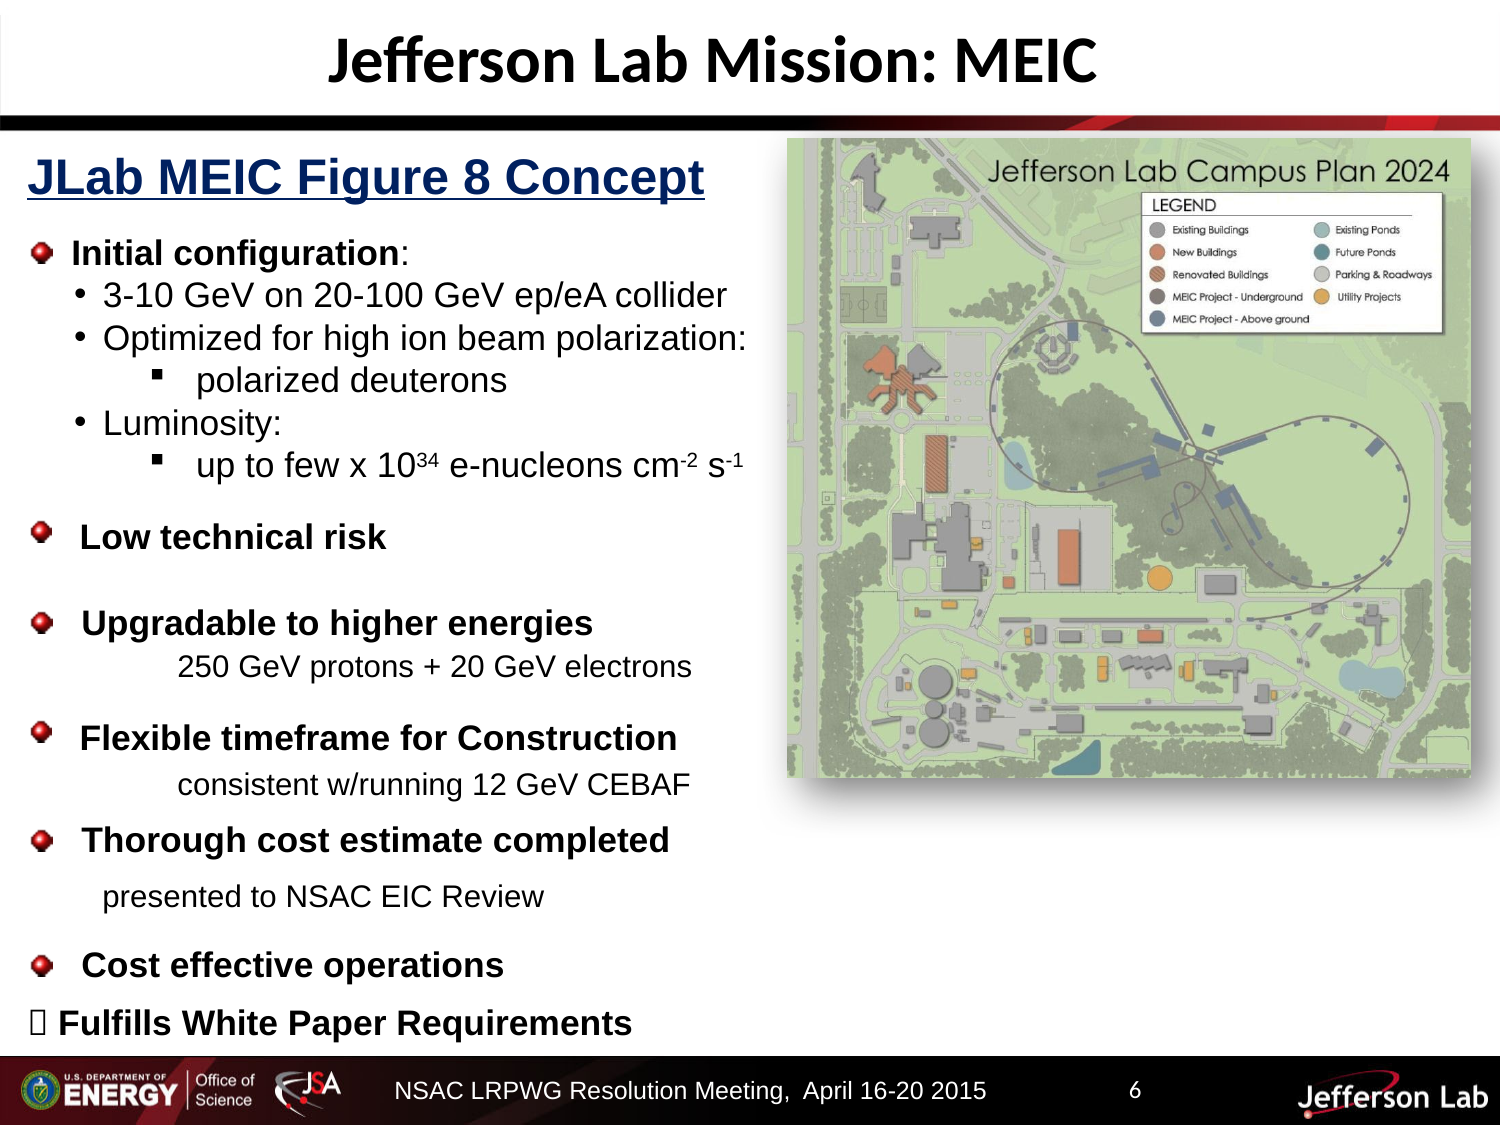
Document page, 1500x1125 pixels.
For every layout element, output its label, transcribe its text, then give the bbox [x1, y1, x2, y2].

footer NSAC LRPWG Resolution Meeting, April 16-20 2015 [358, 1059, 1025, 1120]
text_box Jefferson Lab Mission: MEIC [49, 0, 1392, 113]
text_box JLab MEIC Figure 8 Concept Initial configuration: 3-10 GeV on 20-100 GeV ep/eA collider Optimized for high ion beam polarization: polarized deuterons Luminosity: up to few x 1034 e-nucleons cm-2 s-1 Low technical risk Upgradable to higher energies 250 GeV protons + 20 GeV electrons Flexible timeframe for Construction consistent w/running 12 GeV CEBAF Thorough cost estimate completed presented to NSAC EIC Review Cost effective operations  Fulfills White Paper Requirements [12, 137, 775, 1050]
slide_number 6 [960, 1058, 1311, 1119]
picture [0, 0, 1500, 1125]
